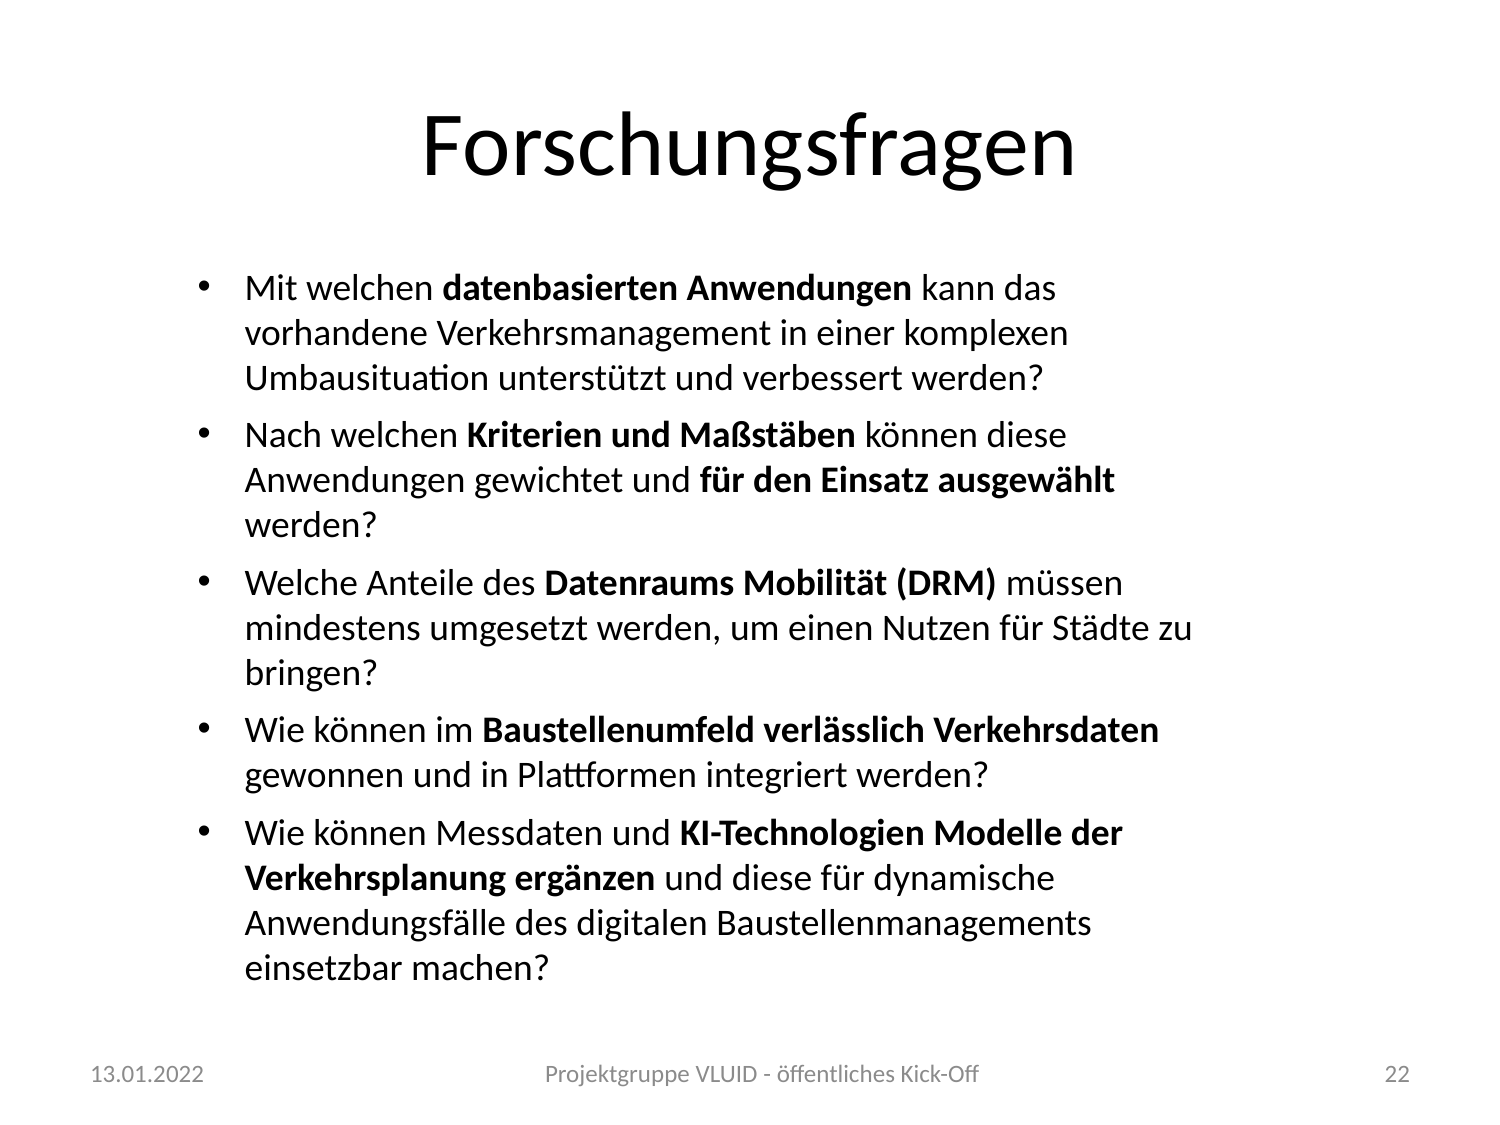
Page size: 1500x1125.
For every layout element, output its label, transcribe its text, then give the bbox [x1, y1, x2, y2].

title Forschungsfragen [75, 45, 1425, 233]
text_box Mit welchen datenbasierten Anwendungen kann das vorhandene Verkehrsmanagement in einer komplexen Umbausituation unterstützt und verbessert werden? Nach welchen Kriterien und Maßstäben können diese Anwendungen gewichtet und für den Einsatz ausgewählt werden? Welche Anteile des Datenraums Mobilität (DRM) müssen mindestens umgesetzt werden, um einen Nutzen für Städte zu bringen? Wie können im Baustellenumfeld verlässlich Verkehrsdaten gewonnen und in Plattformen integriert werden? Wie können Messdaten und KI-Technologien Modelle der Verkehrsplanung ergänzen und diese für dynamische Anwendungsfälle des digitalen Baustellenmanagements einsetzbar machen? [182, 255, 1258, 996]
slide_number 22 [1074, 1042, 1425, 1103]
footer Projektgruppe VLUID - öffentliches Kick-Off [466, 1042, 1059, 1103]
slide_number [75, 1042, 425, 1103]
